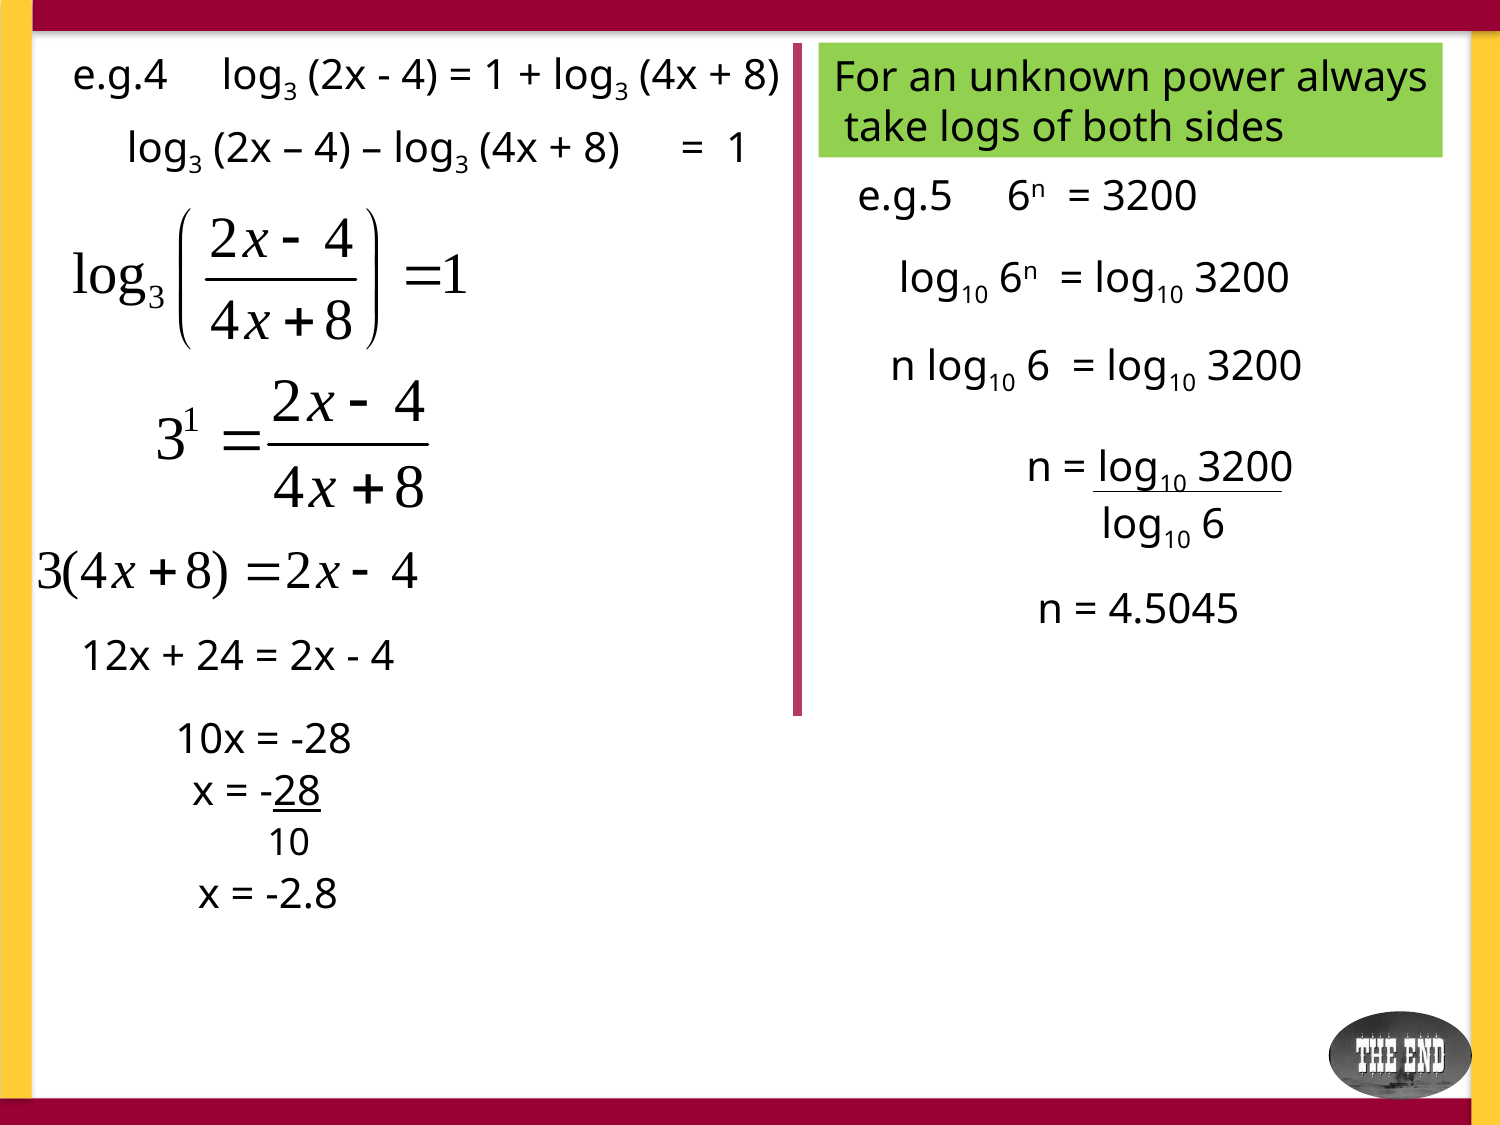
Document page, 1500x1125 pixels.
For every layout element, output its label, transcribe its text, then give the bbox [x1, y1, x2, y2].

text_box x = -28 10 [177, 756, 337, 872]
text_box 10x = -28 [160, 704, 368, 769]
text_box x = -2.8 [183, 859, 354, 925]
picture [29, 538, 431, 612]
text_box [1009, 432, 1311, 549]
picture [1328, 1011, 1472, 1100]
text_box n log10 6 = log10 3200 [875, 331, 1318, 404]
text_box = 1 [665, 113, 765, 179]
text_box 12x + 24 = 2x - 4 [66, 621, 410, 687]
text_box log10 6n = log10 3200 [884, 243, 1306, 316]
picture [64, 195, 474, 522]
text_box e.g.4 log3 (2x - 4) = 1 + log3 (4x + 8) [57, 40, 795, 113]
text_box n = 4.5045 [1022, 574, 1255, 640]
text_box For an unknown power always take logs of both sides [818, 42, 1443, 158]
text_box log3 (2x – 4) – log3 (4x + 8) [112, 113, 703, 186]
text_box e.g.5 6n = 3200 [842, 160, 1224, 226]
